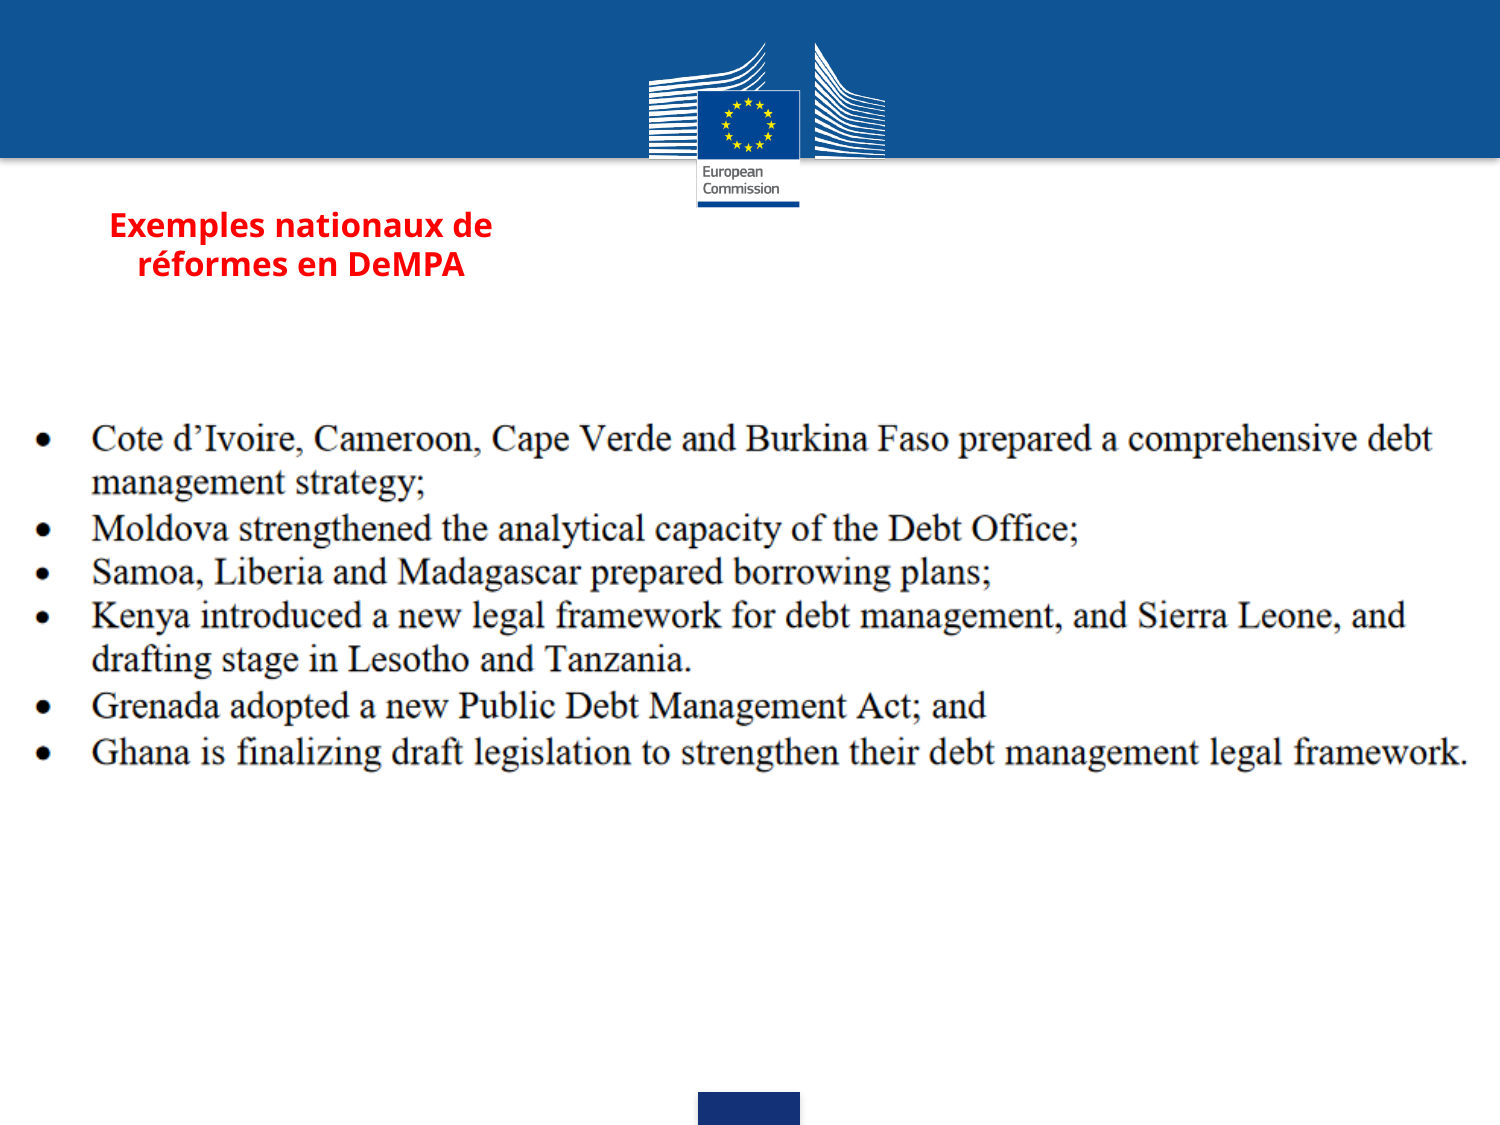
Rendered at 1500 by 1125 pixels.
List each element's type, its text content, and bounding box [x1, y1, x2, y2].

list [2, 420, 1498, 788]
text_box Exemples nationaux de réformes en DeMPA [17, 196, 585, 291]
picture [649, 42, 885, 208]
